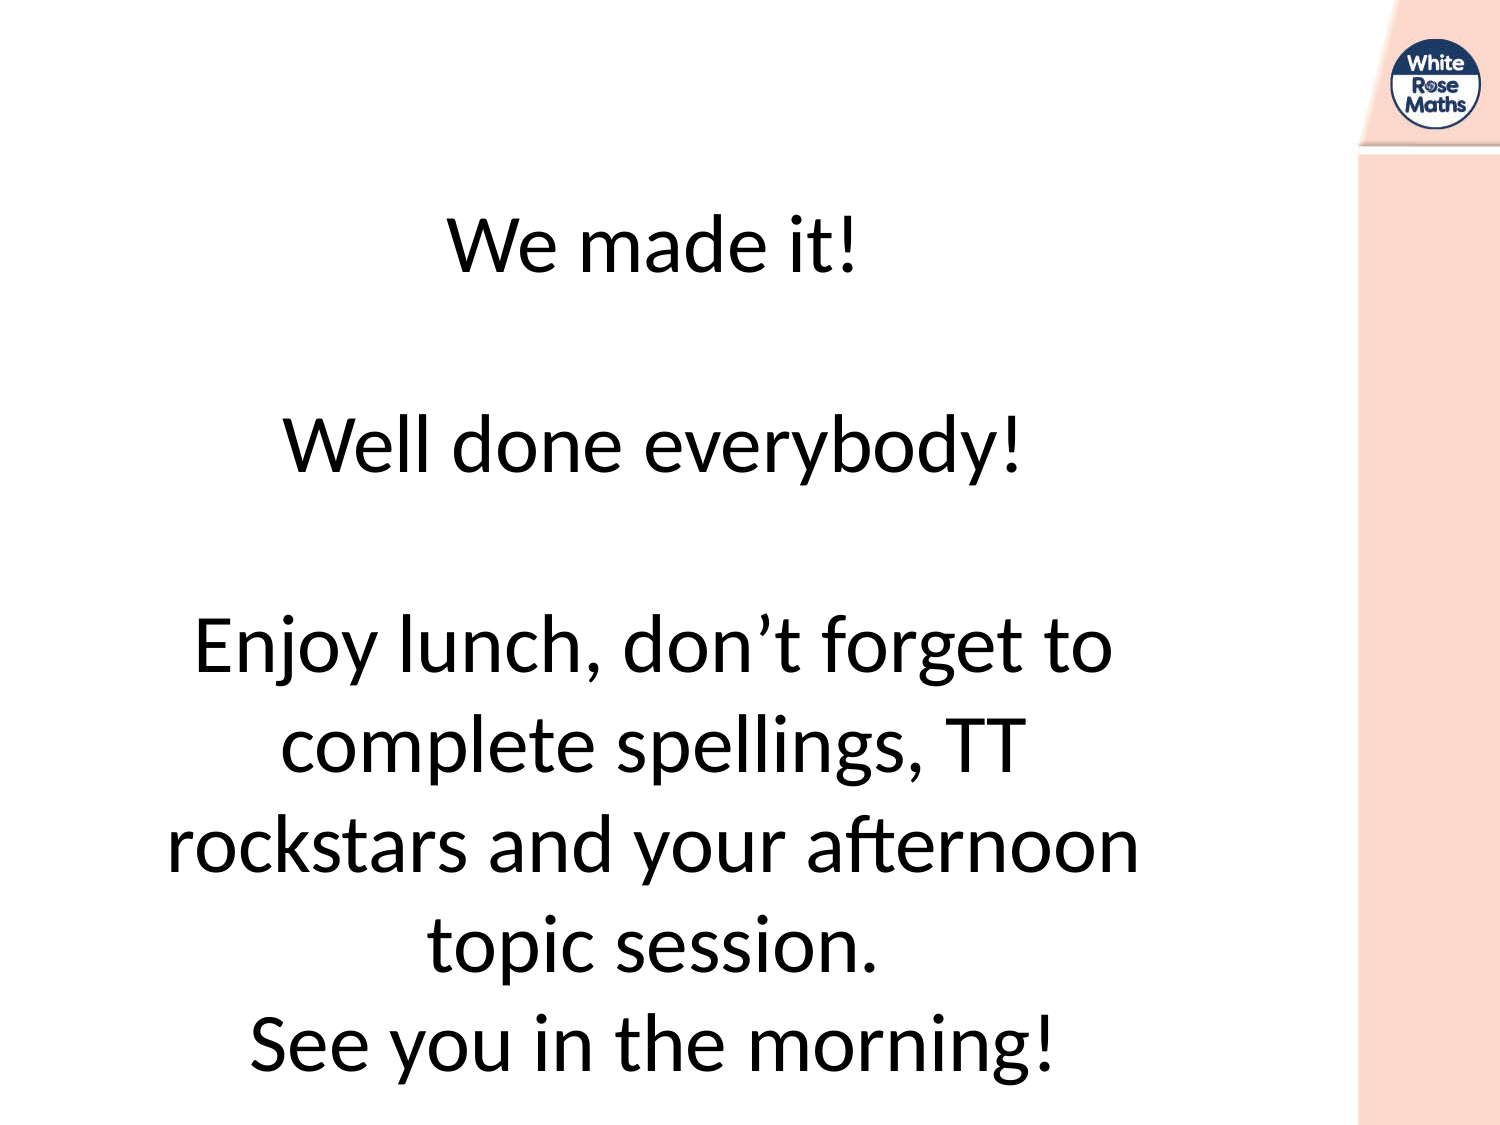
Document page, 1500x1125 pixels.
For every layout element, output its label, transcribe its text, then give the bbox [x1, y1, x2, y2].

picture [0, 0, 1500, 1125]
text_box We made it! Well done everybody! Enjoy lunch, don’t forget to complete spellings, TT rockstars and your afternoon topic session. See you in the morning! [145, 181, 1163, 1096]
